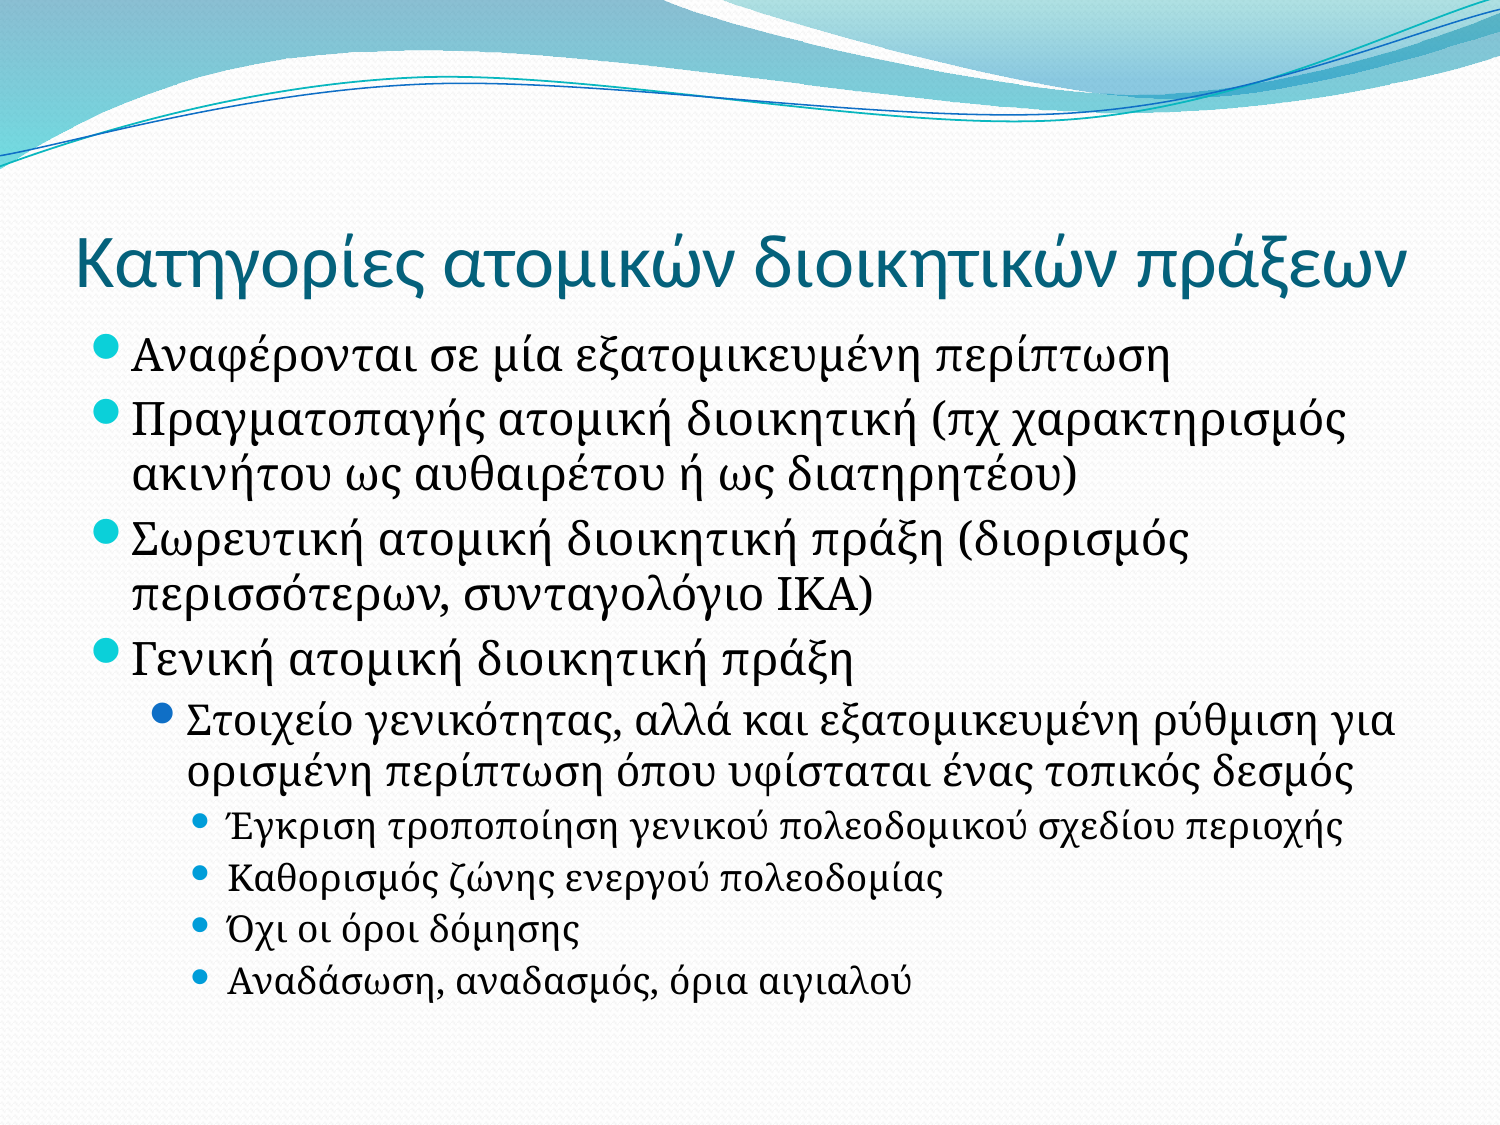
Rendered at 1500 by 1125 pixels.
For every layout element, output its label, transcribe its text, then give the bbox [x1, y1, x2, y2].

list Αναφέρονται σε μία εξατομικευμένη περίπτωση Πραγματοπαγής ατομική διοικητική (πχ χαρακτηρισμός ακινήτου ως αυθαιρέτου ή ως διατηρητέου) Σωρευτική ατομική διοικητική πράξη (διορισμός περισσότερων, συνταγολόγιο ΙΚΑ) Γενική ατομική διοικητική πράξη Στοιχείο γενικότητας, αλλά και εξατομικευμένη ρύθμιση για ορισμένη περίπτωση όπου υφίσταται ένας τοπικός δεσμός Έγκριση τροποποίηση γενικού πολεοδομικού σχεδίου περιοχής Καθορισμός ζώνης ενεργού πολεοδομίας Όχι οι όροι δόμησης Αναδάσωση, αναδασμός, όρια αιγιαλού [75, 317, 1425, 1038]
title Κατηγορίες ατομικών διοικητικών πράξεων [75, 115, 1425, 303]
